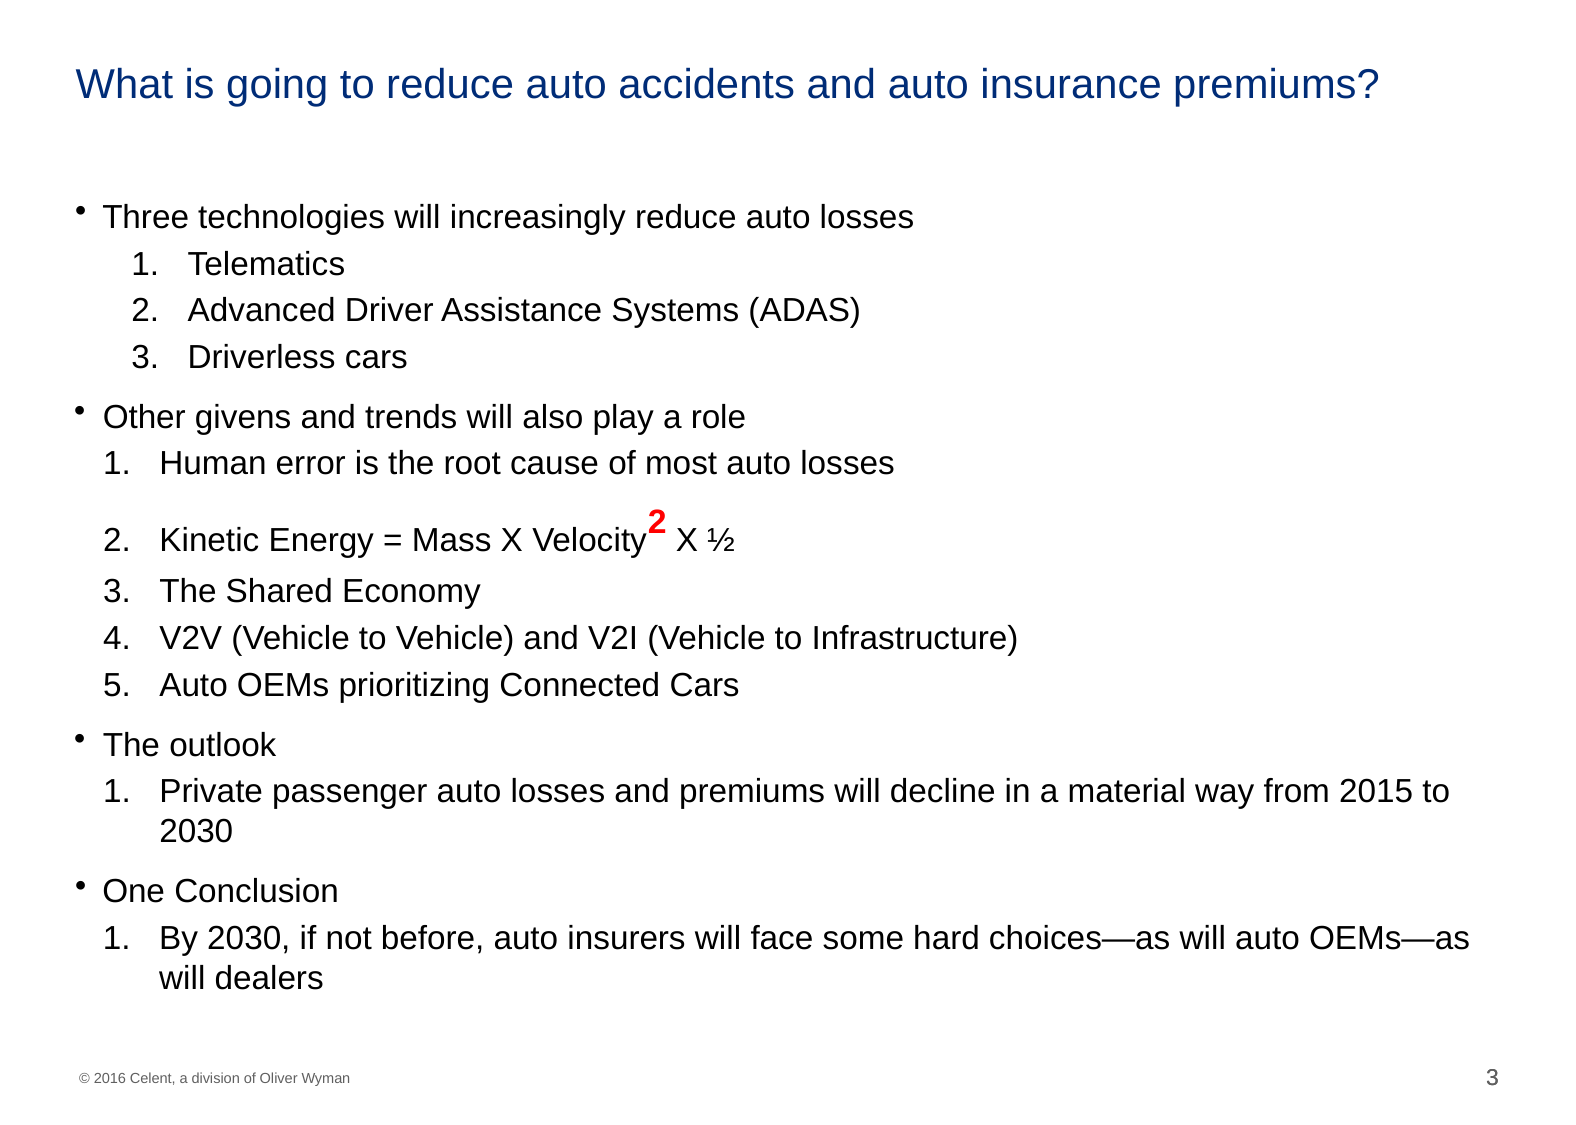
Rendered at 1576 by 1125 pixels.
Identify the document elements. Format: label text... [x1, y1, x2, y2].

list Three technologies will increasingly reduce auto losses Telematics Advanced Driver Assistance Systems (ADAS) Driverless cars Other givens and trends will also play a role Human error is the root cause of most auto losses Kinetic Energy = Mass X Velocity2 X ½ The Shared Economy V2V (Vehicle to Vehicle) and V2I (Vehicle to Infrastructure) Auto OEMs prioritizing Connected Cars The outlook Private passenger auto losses and premiums will decline in a material way from 2015 to 2030 One Conclusion By 2030, if not before, auto insurers will face some hard choices—as will auto OEMs—as will dealers [74, 195, 1500, 1005]
title What is going to reduce auto accidents and auto insurance premiums? [75, 63, 1499, 188]
